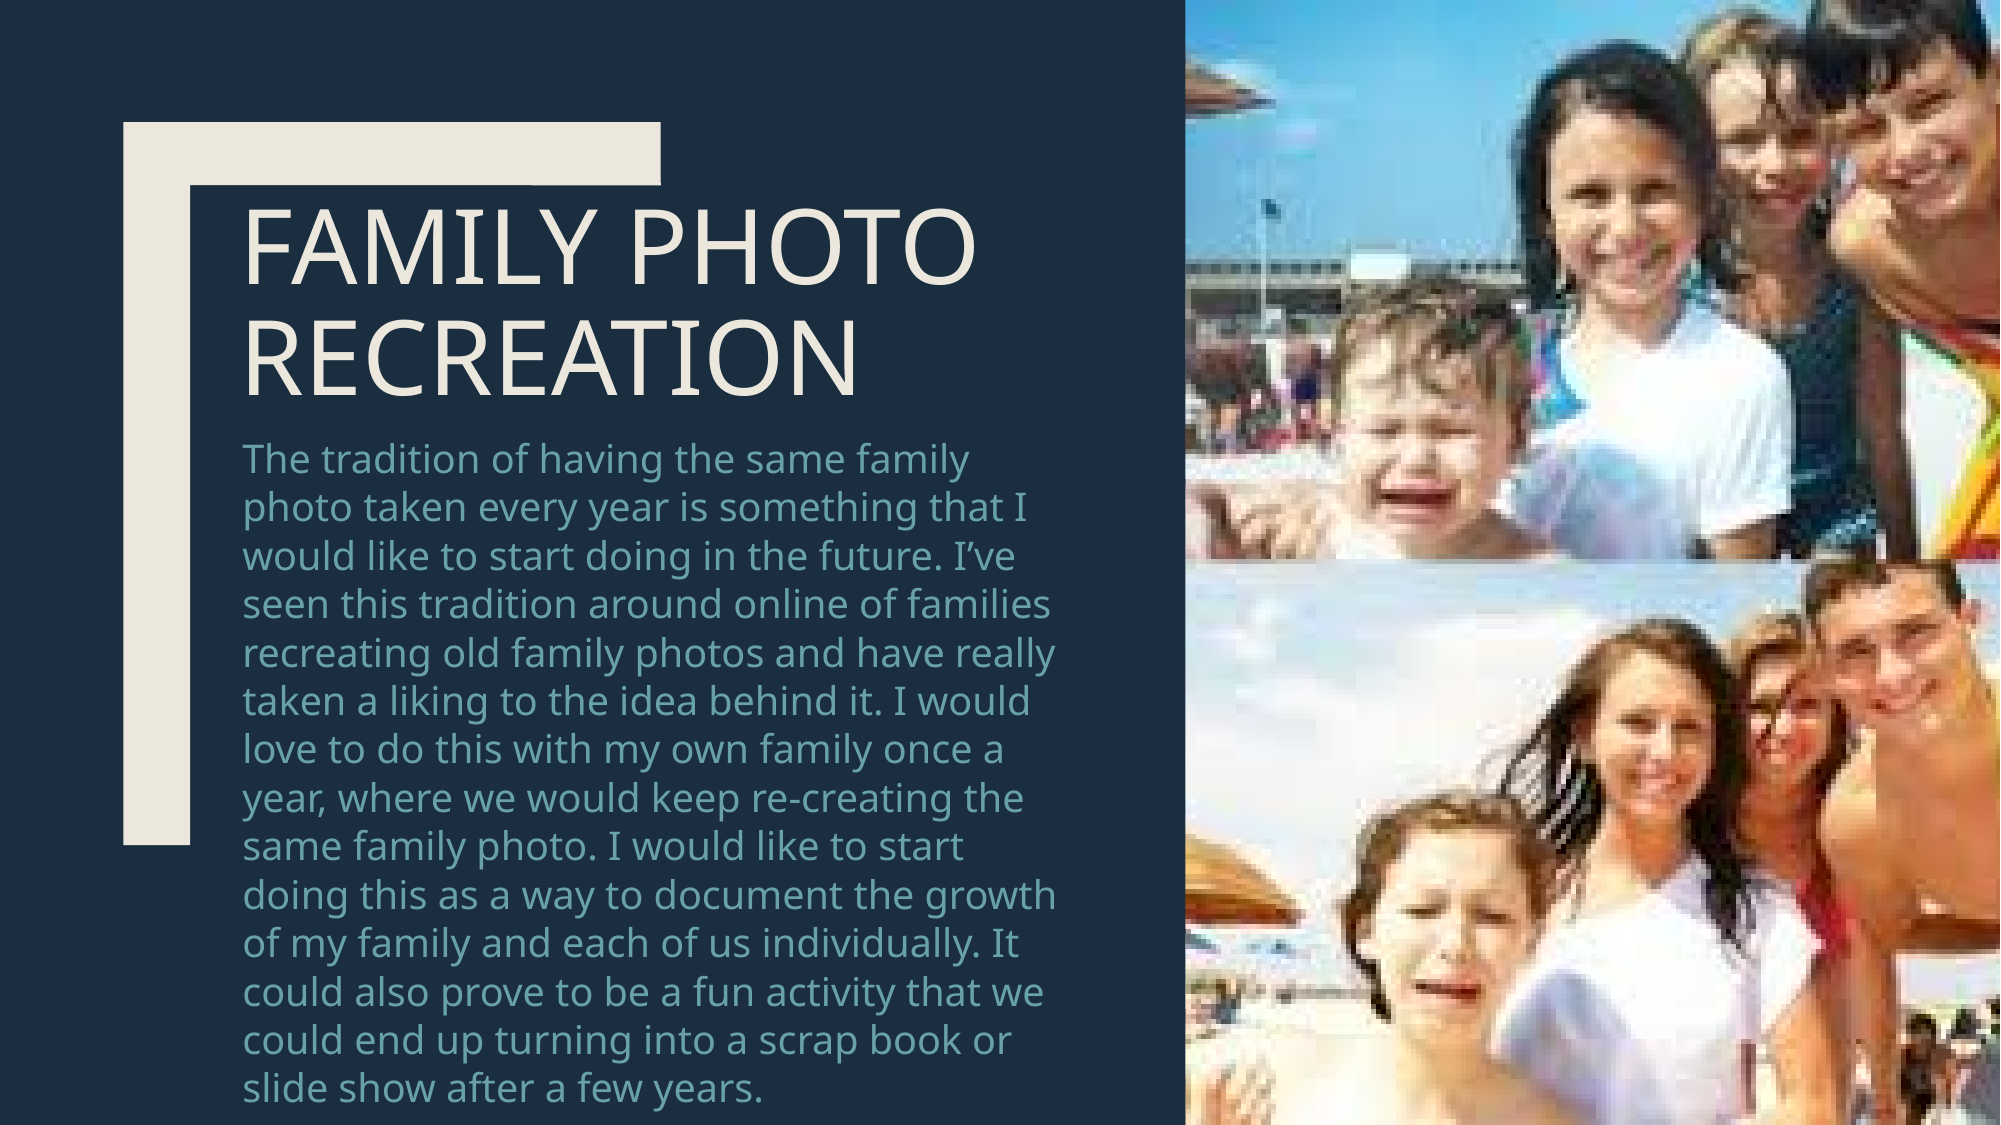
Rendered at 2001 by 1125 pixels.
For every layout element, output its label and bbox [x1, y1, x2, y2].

picture [1185, 0, 2000, 1125]
text_box [0, 0, 1185, 1125]
text_box [123, 122, 1185, 1000]
